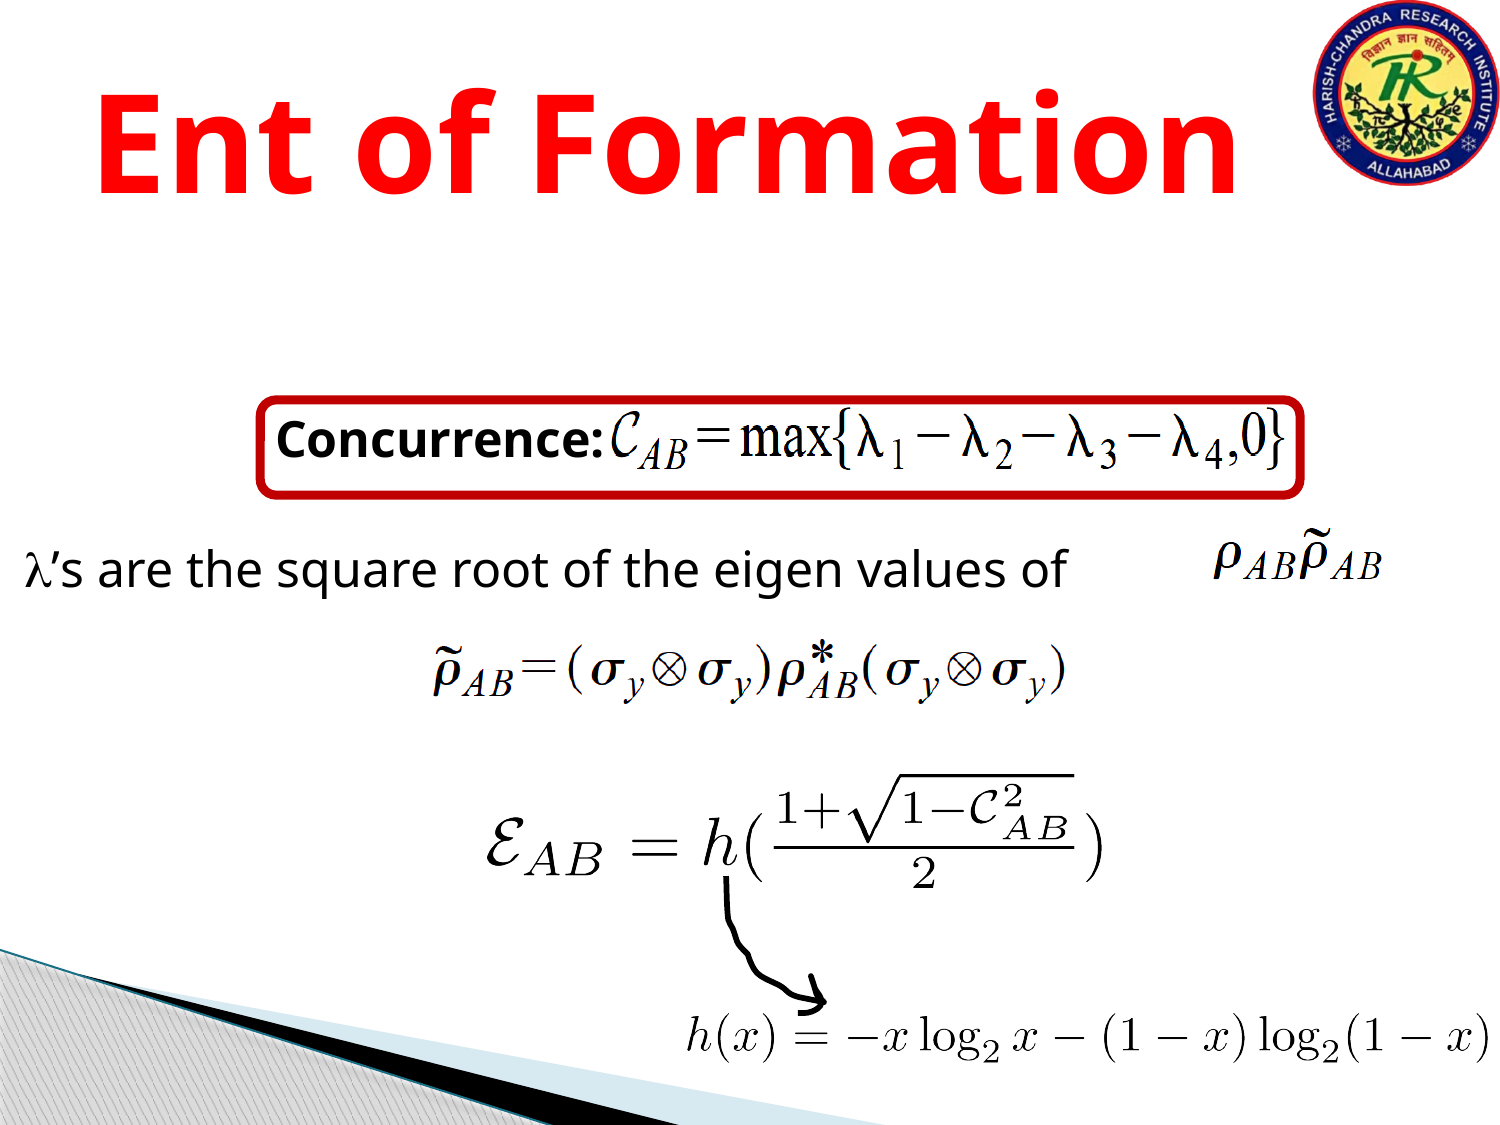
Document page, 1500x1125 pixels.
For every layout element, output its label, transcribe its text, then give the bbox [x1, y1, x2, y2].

picture [427, 634, 1070, 707]
picture [1312, 0, 1500, 186]
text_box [259, 399, 1301, 496]
text_box [726, 899, 825, 1012]
picture [1200, 524, 1388, 592]
title Ent of Formation [75, 45, 1425, 233]
picture [487, 774, 1102, 888]
text_box ’s are the square root of the eigen values of [9, 529, 1096, 605]
picture [687, 1012, 1488, 1063]
